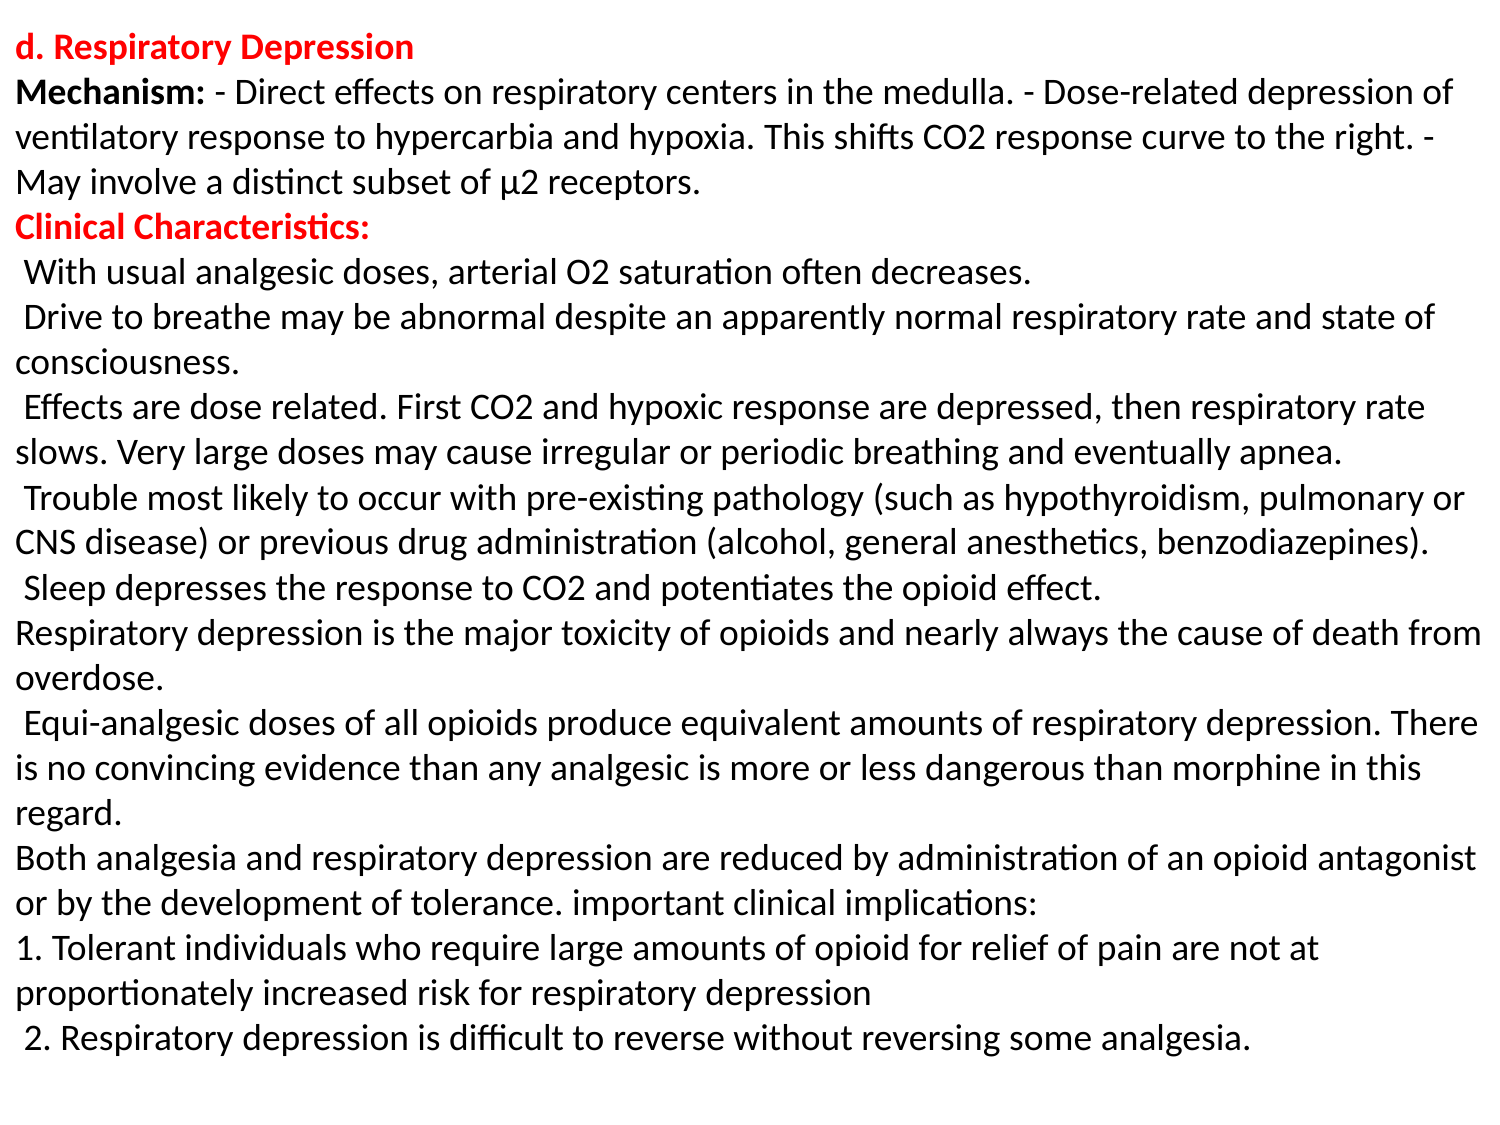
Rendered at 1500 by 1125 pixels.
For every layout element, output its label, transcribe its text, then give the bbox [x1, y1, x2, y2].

title d. Respiratory Depression Mechanism: - Direct effects on respiratory centers in the medulla. - Dose-related depression of ventilatory response to hypercarbia and hypoxia. This shifts CO2 response curve to the right. - May involve a distinct subset of μ2 receptors. Clinical Characteristics: With usual analgesic doses, arterial O2 saturation often decreases. Drive to breathe may be abnormal despite an apparently normal respiratory rate and state of consciousness. Effects are dose related. First CO2 and hypoxic response are depressed, then respiratory rate slows. Very large doses may cause irregular or periodic breathing and eventually apnea. Trouble most likely to occur with pre-existing pathology (such as hypothyroidism, pulmonary or CNS disease) or previous drug administration (alcohol, general anesthetics, benzodiazepines). Sleep depresses the response to CO2 and potentiates the opioid effect. Respiratory depression is the major toxicity of opioids and nearly always the cause of death from overdose. Equi-analgesic doses of all opioids produce equivalent amounts of respiratory depression. There is no convincing evidence than any analgesic is more or less dangerous than morphine in this regard. Both analgesia and respiratory depression are reduced by administration of an opioid antagonist or by the development of tolerance. important clinical implications: 1. Tolerant individuals who require large amounts of opioid for relief of pain are not at proportionately increased risk for respiratory depression 2. Respiratory depression is difficult to reverse without reversing some analgesia. [0, 0, 1500, 1125]
